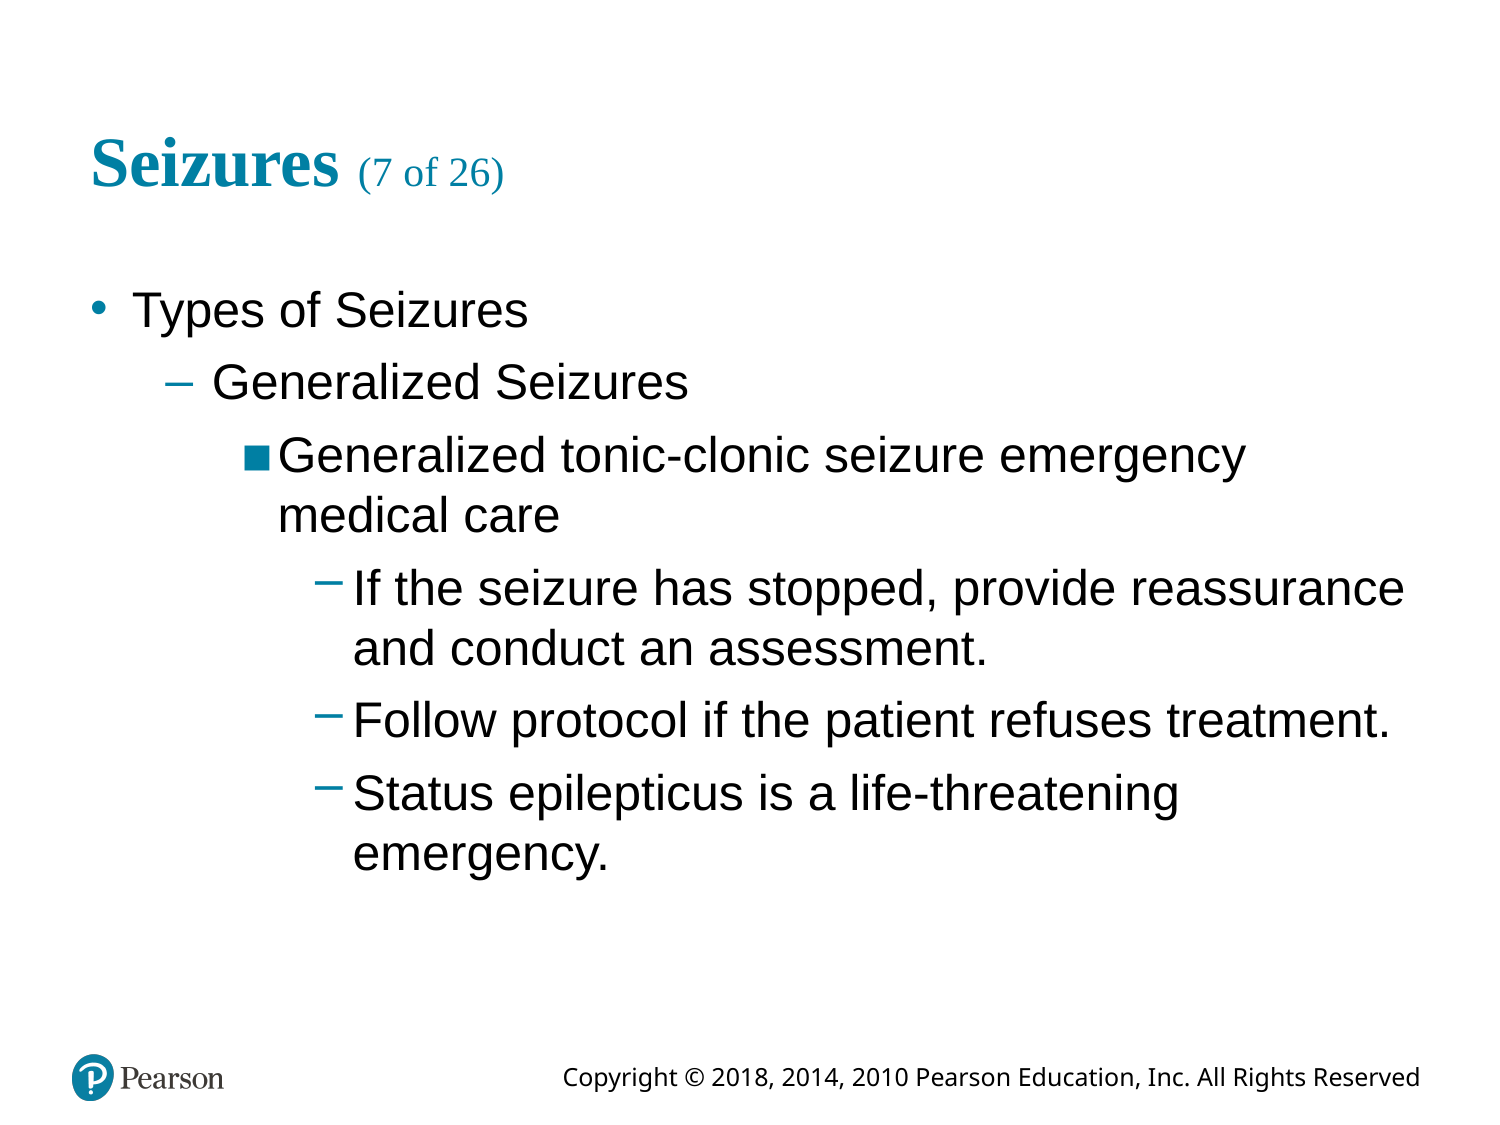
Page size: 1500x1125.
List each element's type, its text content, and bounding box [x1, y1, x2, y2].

list Types of Seizures Generalized Seizures Generalized tonic-clonic seizure emergency medical care If the seizure has stopped, provide reassurance and conduct an assessment. Follow protocol if the patient refuses treatment. Status epilepticus is a life-threatening emergency. [75, 262, 1425, 899]
title Seizures (7 of 26) [75, 35, 1425, 216]
picture [72, 1054, 88, 1070]
picture [98, 1054, 224, 1101]
picture [80, 1063, 106, 1088]
picture [72, 1087, 83, 1101]
